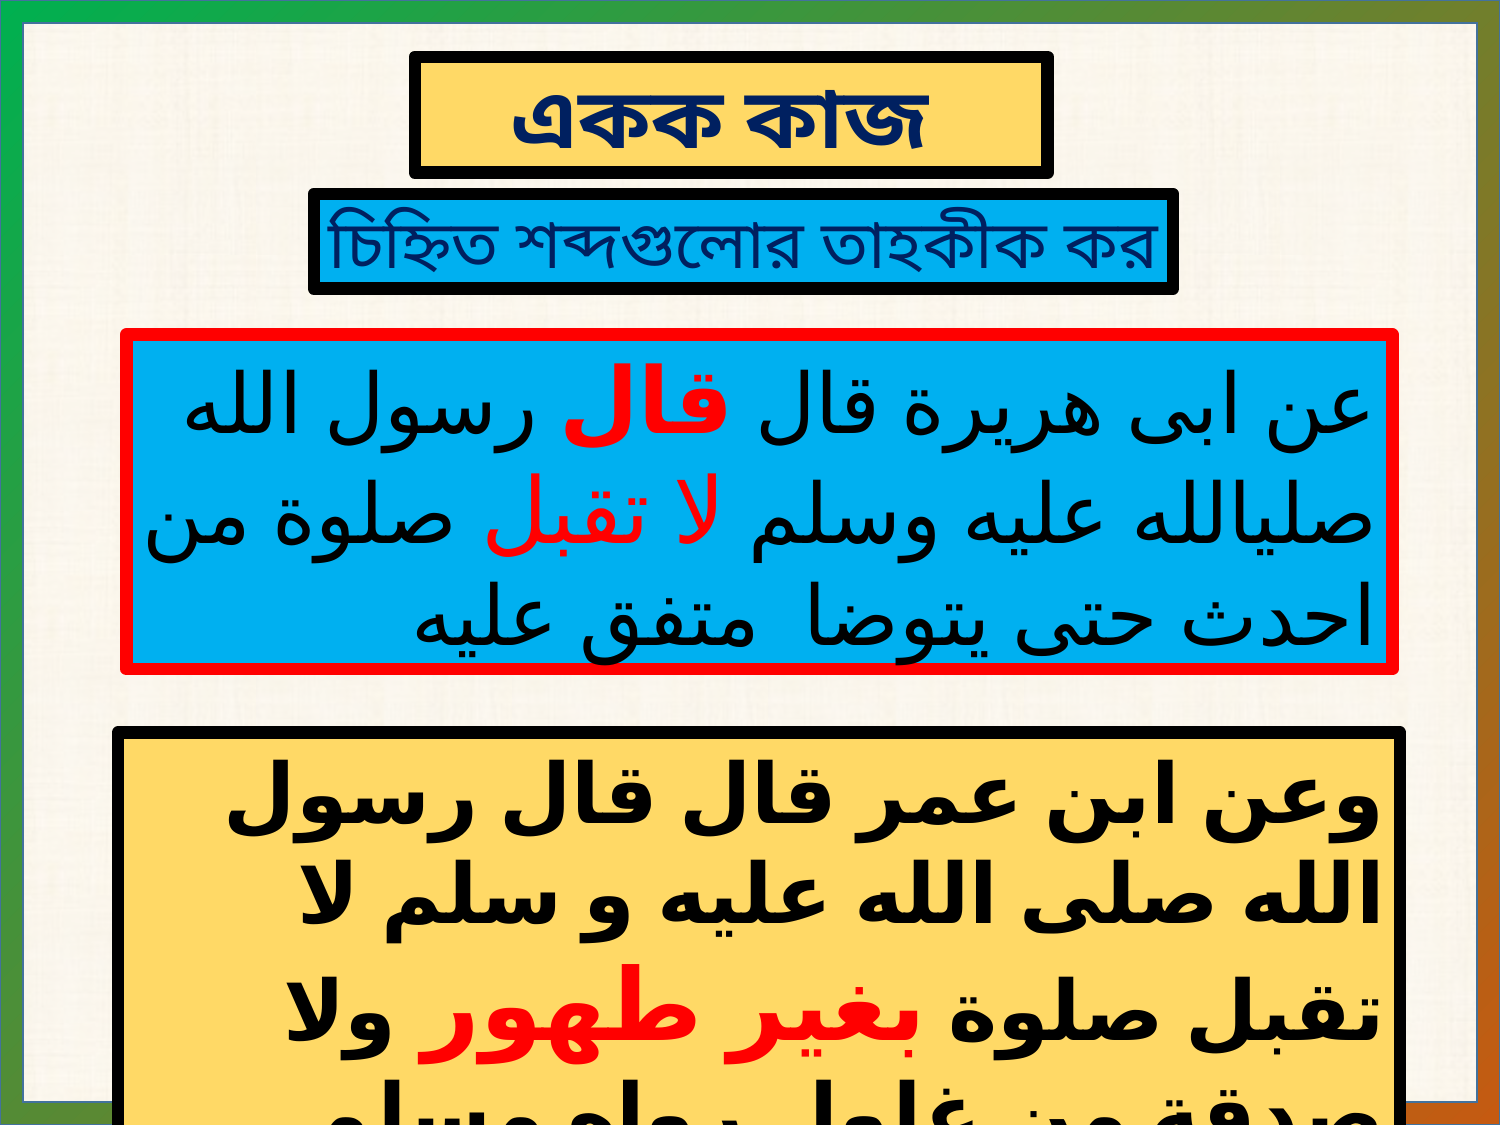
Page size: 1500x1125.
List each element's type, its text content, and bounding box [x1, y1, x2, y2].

text_box عن ابی هریرة قال قال رسول الله صلیالله علیه وسلم لا تقبل صلوة من احدث حتی یتوضا متفق علیه [126, 334, 1393, 670]
text_box একক কাজ [414, 56, 1048, 173]
text_box وعن ابن عمر قال قال رسول الله صلی الله علیه و سلم لا تقبل صلوة بغیر طهور ولا صدقة من غلول رواه مسلم [117, 732, 1401, 1125]
text_box চিহ্নিত শব্দগুলোর তাহকীক কর [313, 193, 1173, 289]
